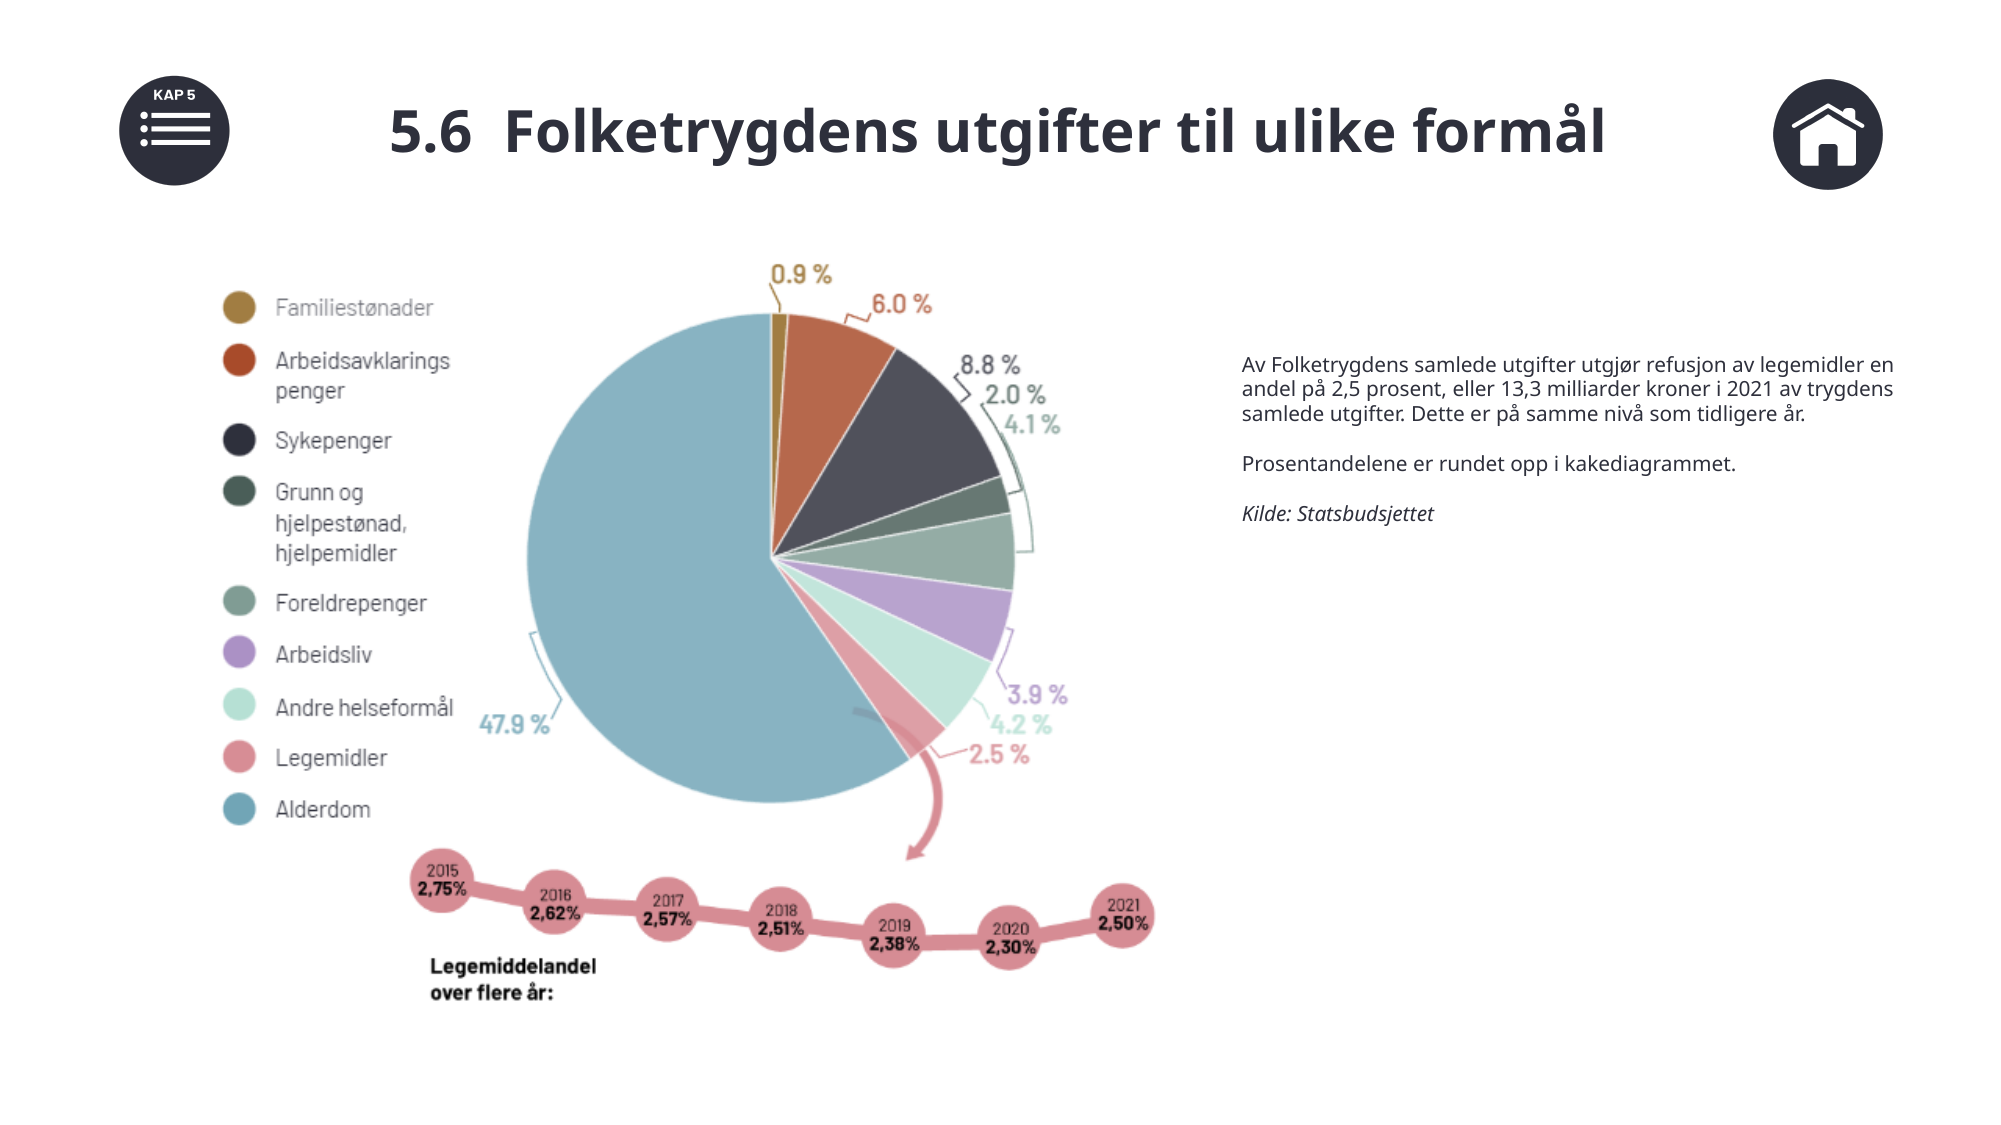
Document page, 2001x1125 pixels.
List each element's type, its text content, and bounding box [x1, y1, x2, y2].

text_box Av Folketrygdens samlede utgifter utgjør refusjon av legemidler en andel på 2,5 prosent, eller 13,3 milliarder kroner i 2021 av trygdens samlede utgifter. Dette er på samme nivå som tidligere år. Prosentandelene er rundet opp i kakediagrammet. Kilde: Statsbudsjettet [1227, 343, 1917, 534]
picture [205, 241, 1184, 1021]
picture [102, 61, 249, 200]
picture [1773, 79, 1883, 190]
text_box 5.6 Folketrygdens utgifter til ulike formål [219, 86, 1779, 251]
